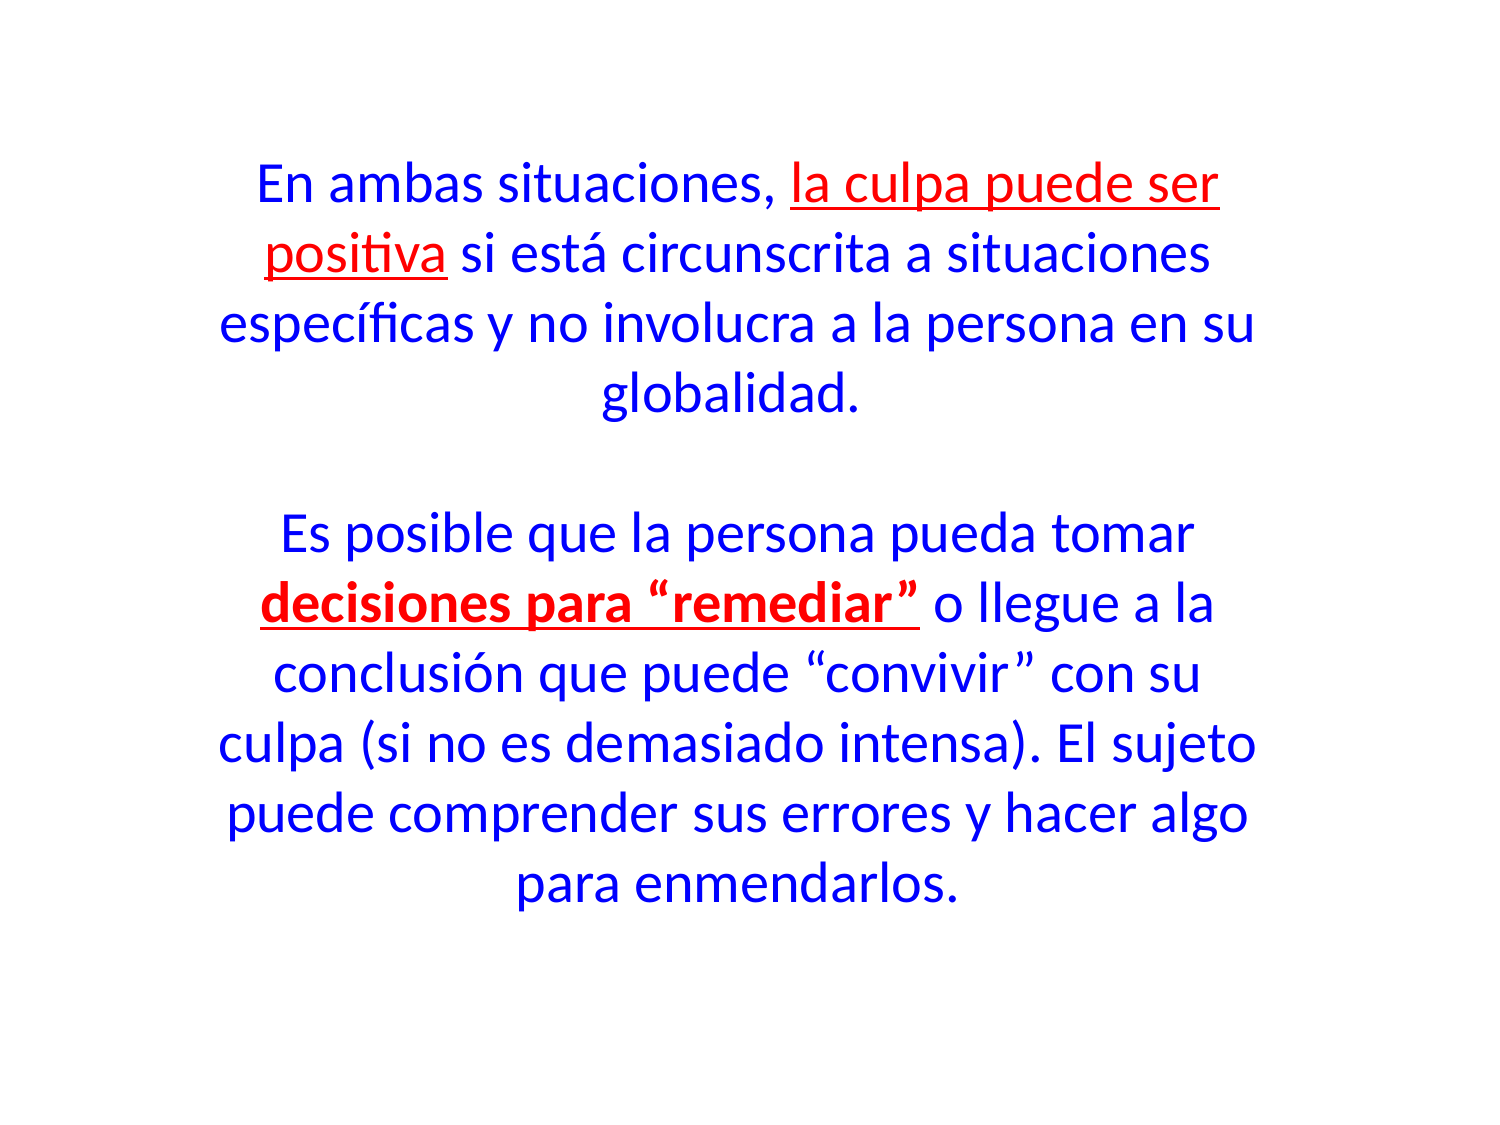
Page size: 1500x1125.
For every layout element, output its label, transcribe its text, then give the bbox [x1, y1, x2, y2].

text_box En ambas situaciones, la culpa puede ser positiva si está circunscrita a situaciones específicas y no involucra a la persona en su globalidad. Es posible que la persona pueda tomar decisiones para “remediar” o llegue a la conclusión que puede “convivir” con su culpa (si no es demasiado intensa). El sujeto puede comprender sus errores y hacer algo para enmendarlos. [194, 137, 1282, 922]
